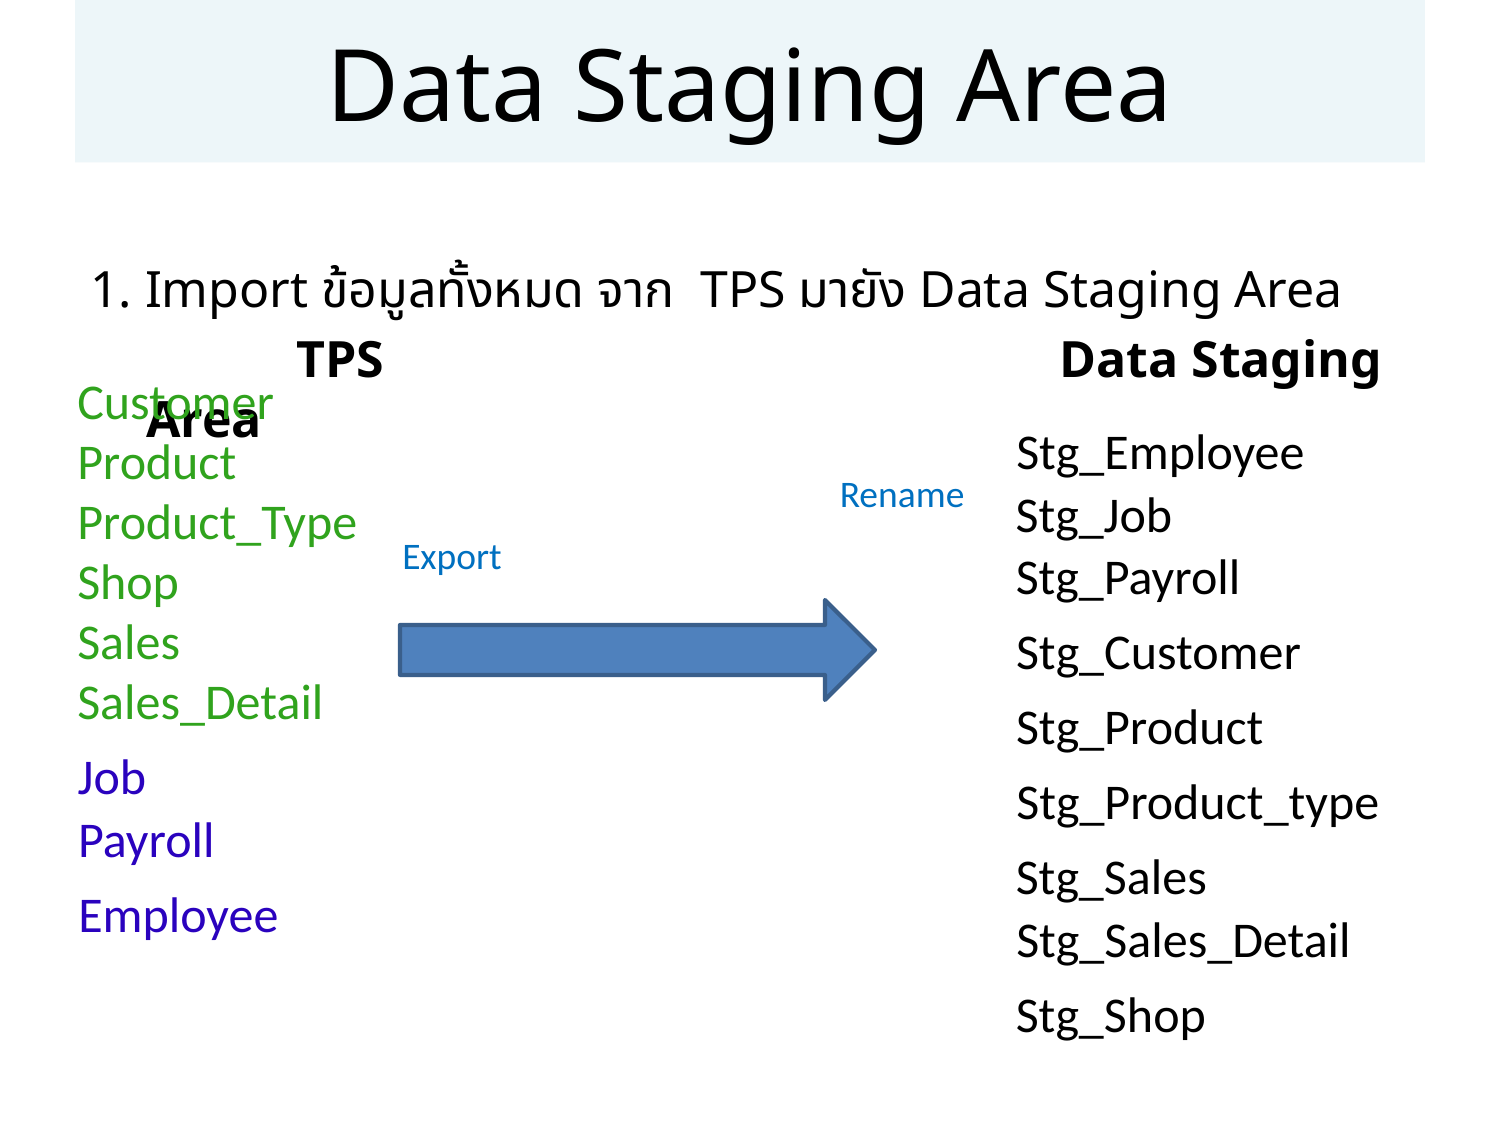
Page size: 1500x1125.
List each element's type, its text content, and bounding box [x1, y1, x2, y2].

list 1. Import ข้อมูลทั้งหมด จาก TPS มายัง Data Staging Area TPS Data Staging Area [75, 249, 1425, 993]
text_box Stg_Product_type [1001, 762, 1395, 838]
title Data Staging Area [75, 0, 1425, 163]
text_box Stg_Product [1001, 687, 1279, 762]
text_box Job [63, 737, 162, 799]
text_box Stg_Shop [1001, 974, 1221, 1050]
text_box Stg_Job [1000, 474, 1188, 550]
text_box Stg_Sales_Detail [1001, 899, 1367, 975]
text_box Payroll [63, 799, 230, 875]
text_box Employee [63, 874, 294, 950]
text_box Stg_Sales [1000, 837, 1222, 913]
text_box Stg_Payroll [1001, 537, 1256, 613]
text_box Customer Product Product_Type Shop Sales Sales_Detail [62, 362, 388, 738]
text_box Rename [825, 462, 1001, 523]
text_box Export [387, 524, 588, 585]
text_box Stg_Employee [1001, 412, 1320, 488]
text_box [397, 598, 878, 702]
text_box Stg_Customer [1001, 612, 1317, 688]
